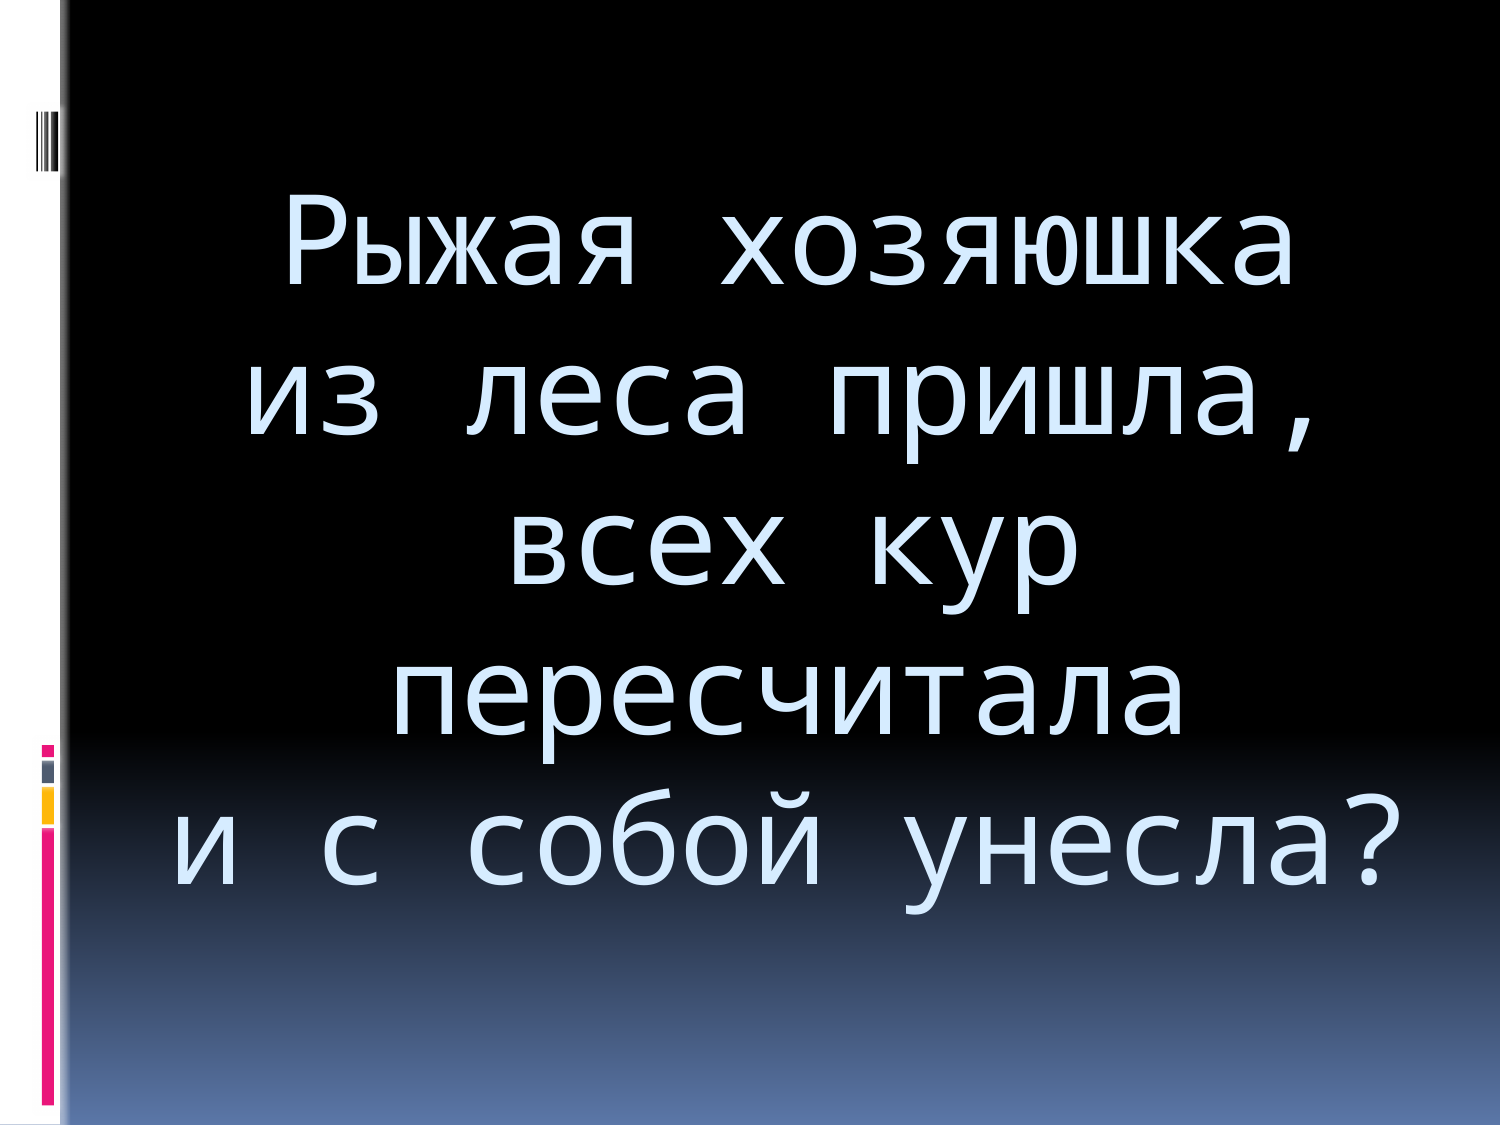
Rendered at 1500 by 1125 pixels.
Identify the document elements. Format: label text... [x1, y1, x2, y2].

title Рыжая хозяюшка из леса пришла, всех кур пересчитала и с собой унесла? [152, 152, 1428, 303]
